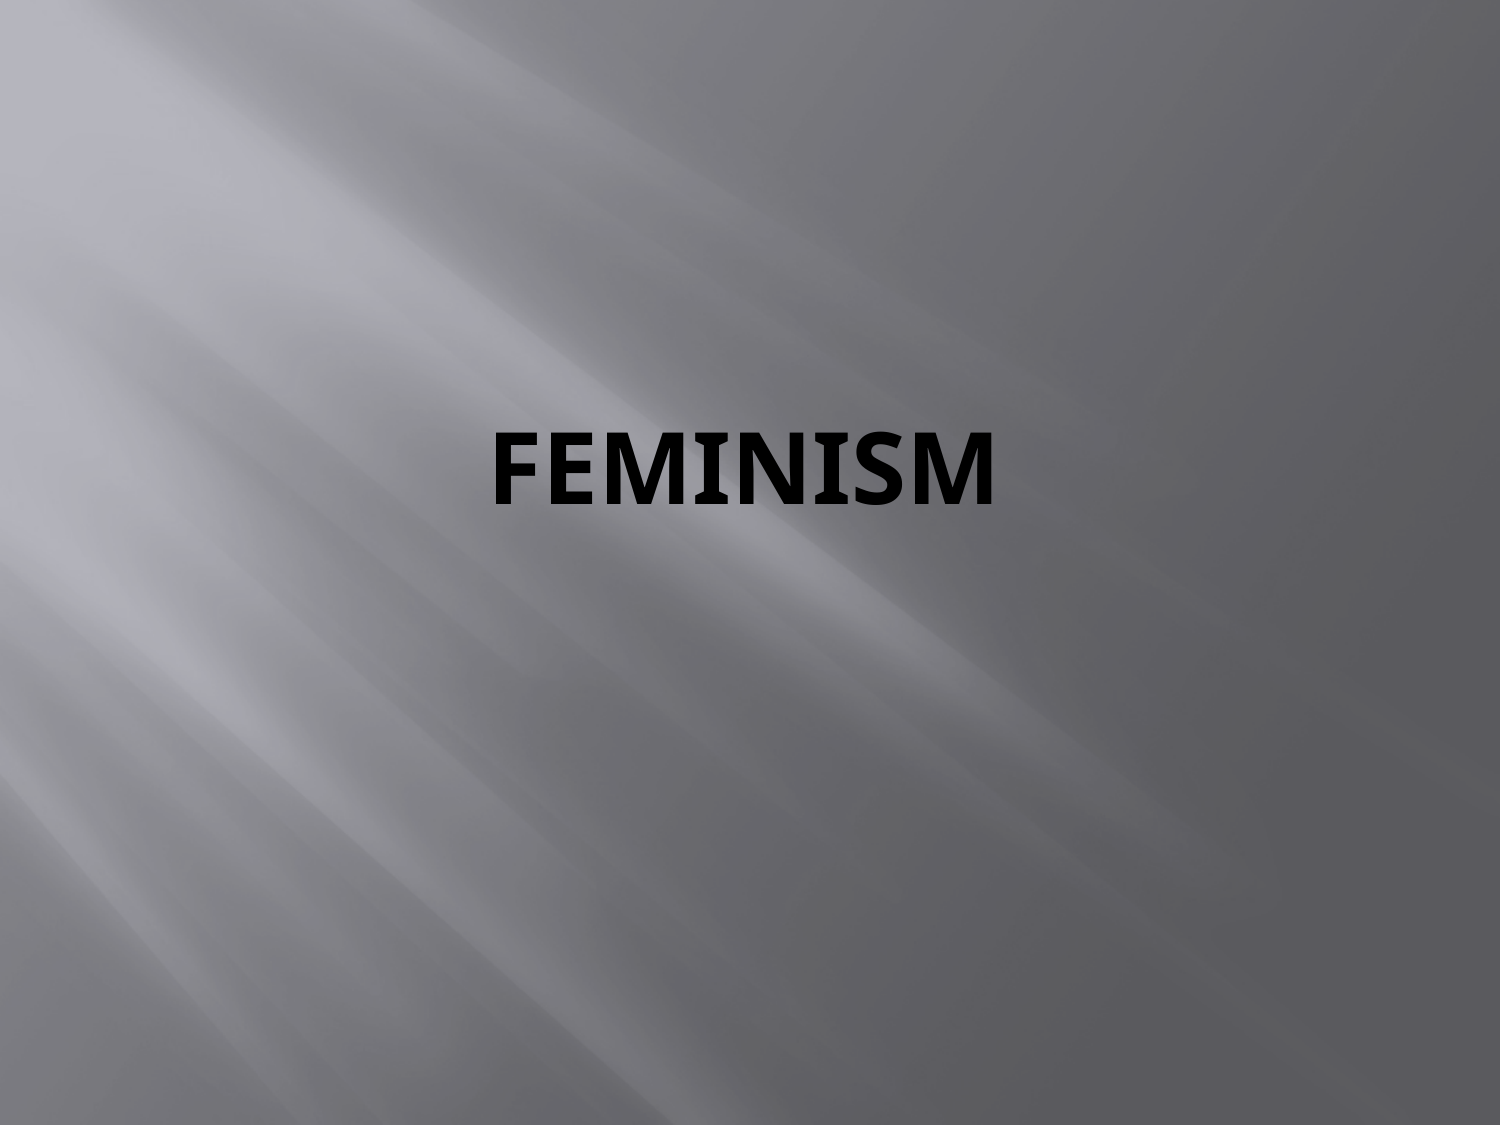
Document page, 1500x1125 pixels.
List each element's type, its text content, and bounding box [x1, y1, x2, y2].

title FEMINISM [69, 224, 1420, 525]
